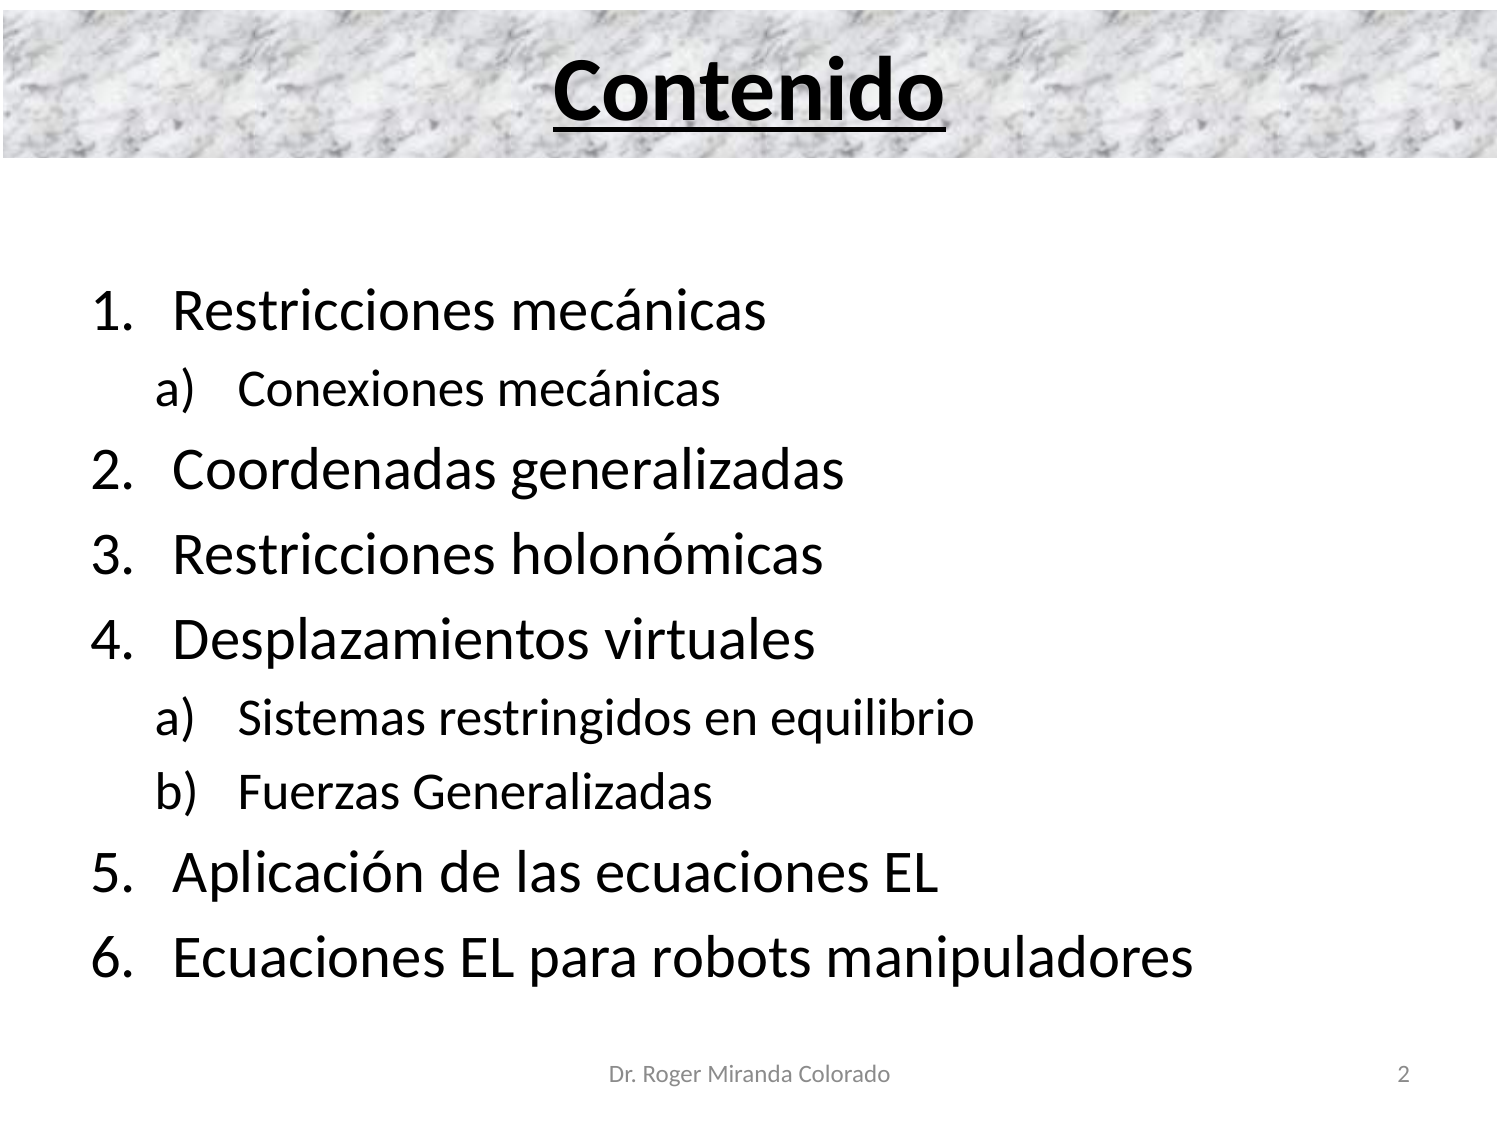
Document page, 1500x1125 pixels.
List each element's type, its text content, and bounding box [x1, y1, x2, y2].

slide_number 2 [1074, 1042, 1425, 1103]
text_box Contenido [0, 7, 1500, 161]
list Restricciones mecánicas Conexiones mecánicas Coordenadas generalizadas Restricciones holonómicas Desplazamientos virtuales Sistemas restringidos en equilibrio Fuerzas Generalizadas Aplicación de las ecuaciones EL Ecuaciones EL para robots manipuladores [75, 262, 1425, 1005]
footer Dr. Roger Miranda Colorado [512, 1042, 988, 1103]
